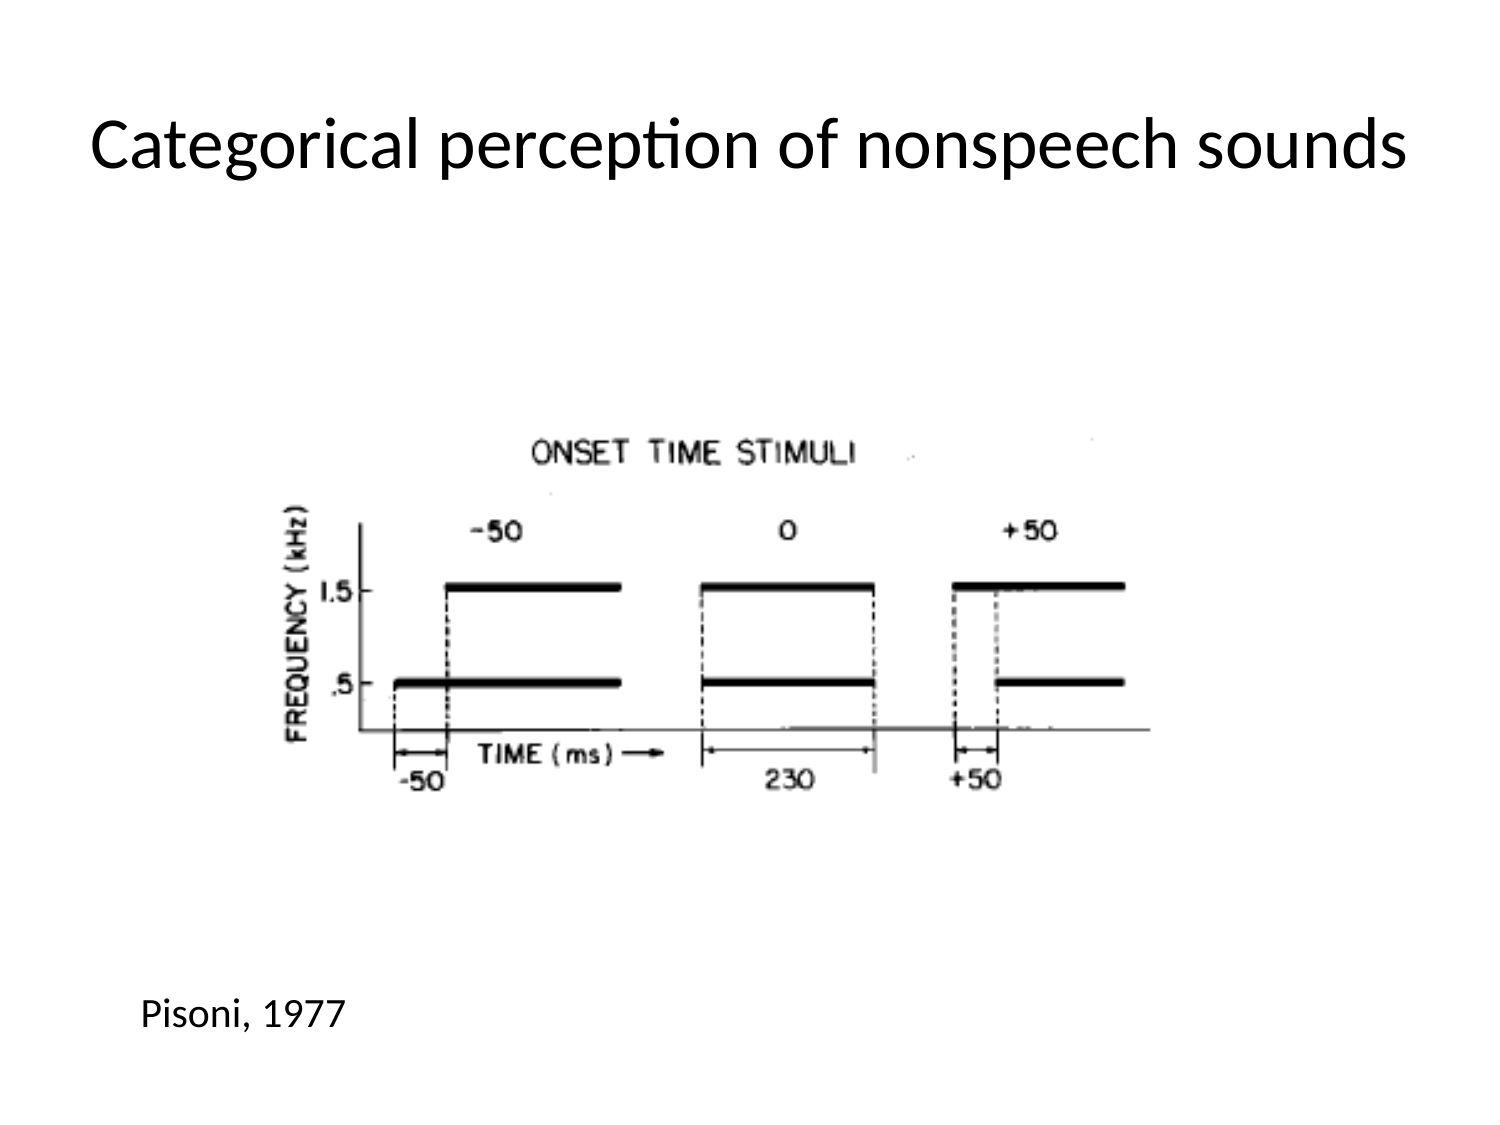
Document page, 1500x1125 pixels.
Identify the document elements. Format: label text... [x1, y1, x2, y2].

title Categorical perception of nonspeech sounds [75, 45, 1425, 233]
picture [255, 394, 1224, 795]
text_box Pisoni, 1977 [125, 977, 362, 1043]
